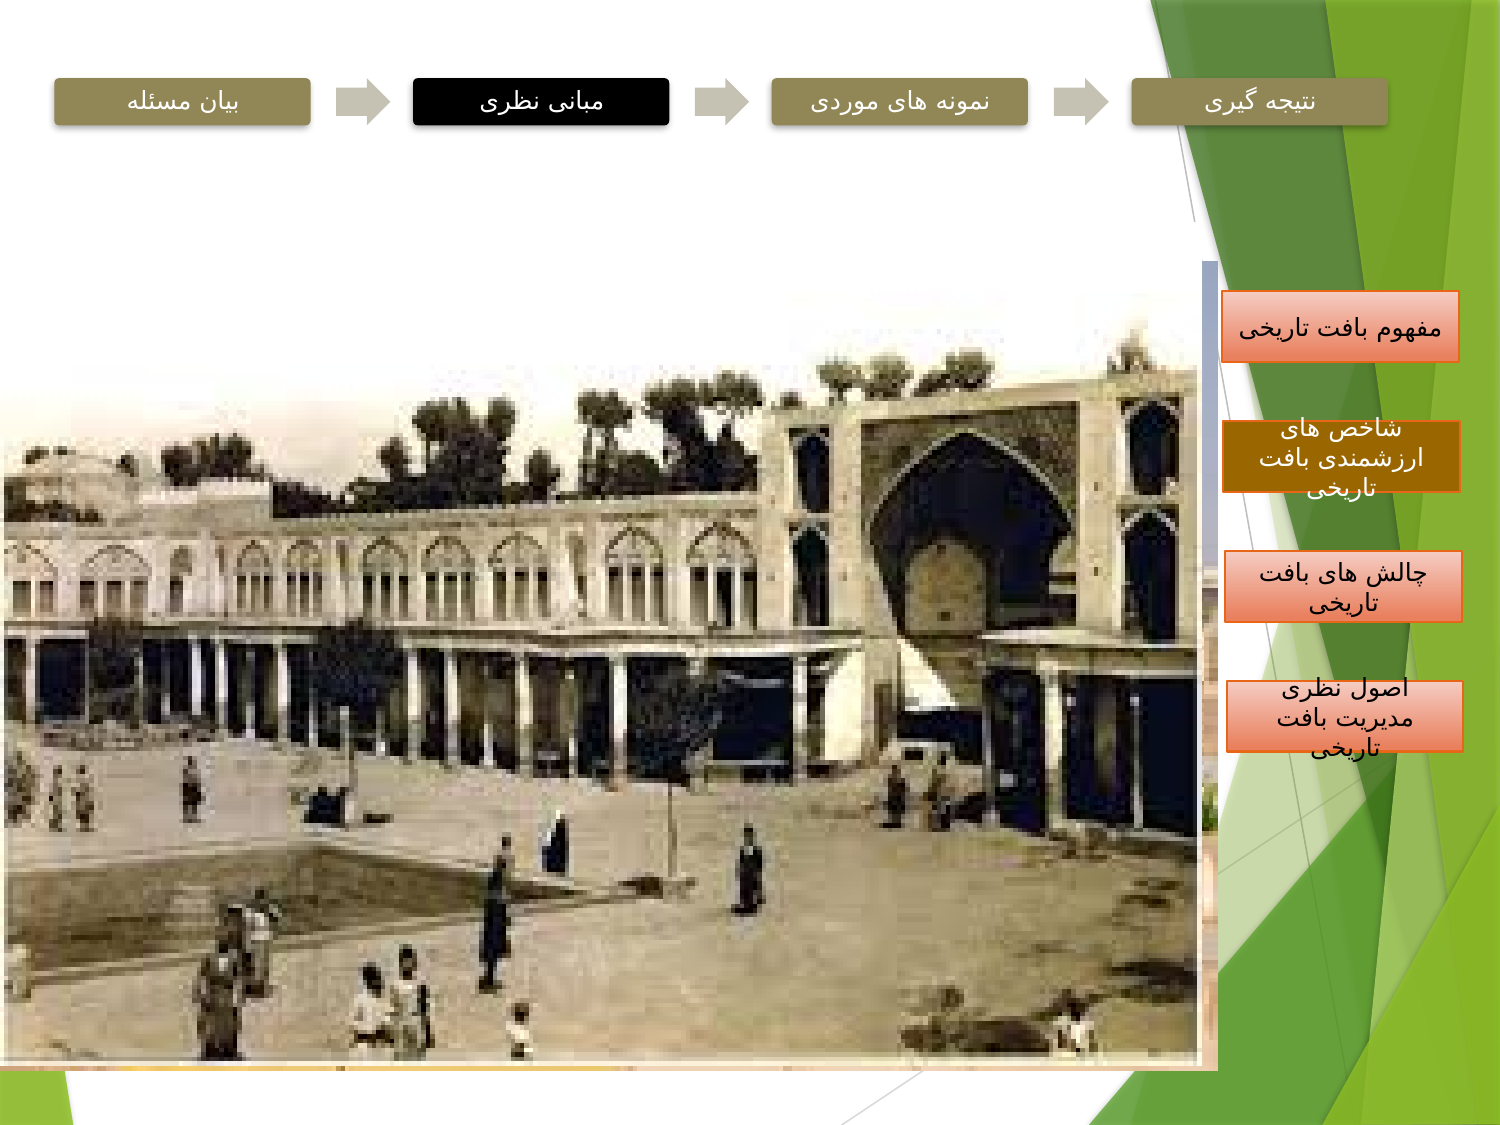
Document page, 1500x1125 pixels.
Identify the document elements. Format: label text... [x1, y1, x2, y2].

picture [0, 222, 1218, 1072]
text_box چالش های بافت تاریخی [1224, 550, 1463, 623]
text_box مفهوم بافت تاریخی [1221, 290, 1460, 363]
text_box شاخص های ارزشمندی بافت تاریخی [1222, 420, 1461, 493]
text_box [52, 77, 1389, 126]
text_box اصول نظری مدیریت بافت تاریخی [1226, 680, 1464, 753]
